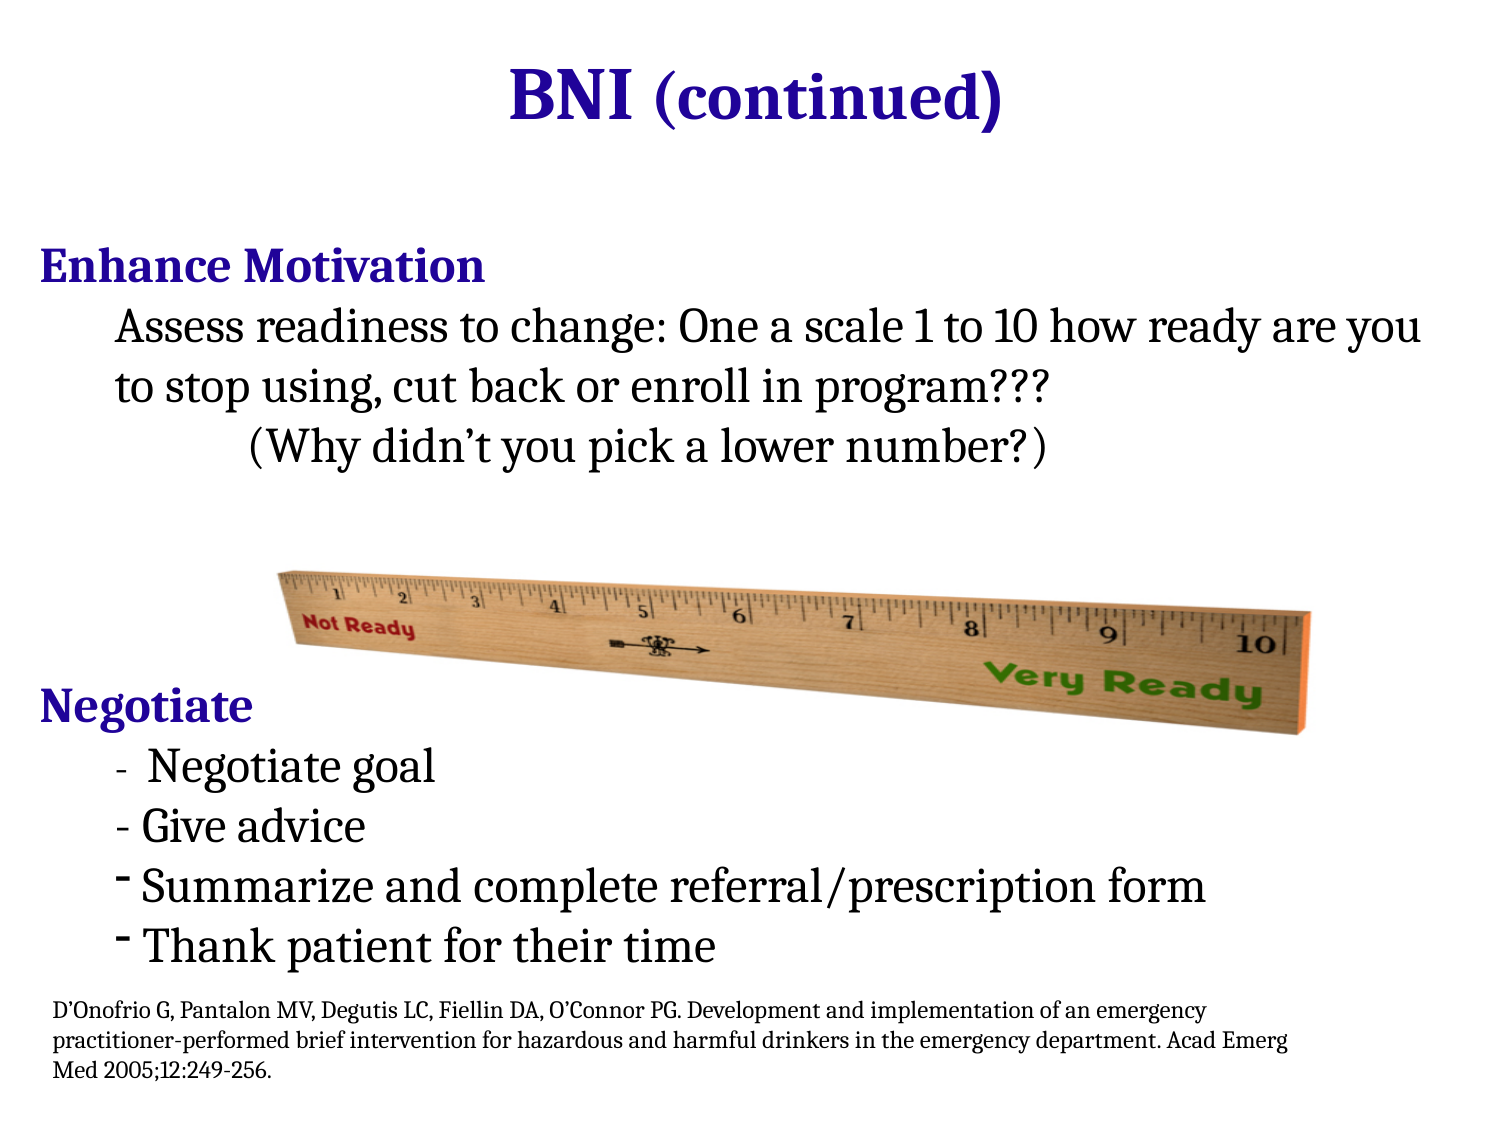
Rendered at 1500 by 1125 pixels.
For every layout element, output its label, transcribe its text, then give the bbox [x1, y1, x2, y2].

text_box BNI (continued) [324, 37, 1188, 143]
text_box Enhance Motivation Assess readiness to change: One a scale 1 to 10 how ready are you to stop using, cut back or enroll in program??? (Why didn’t you pick a lower number?) Negotiate And Advise - Negotiate goal - Give advice Summarize and complete referral/prescription form Thank patient for their time [24, 224, 1463, 1040]
picture [262, 549, 1328, 738]
text_box D’Onofrio G, Pantalon MV, Degutis LC, Fiellin DA, O’Connor PG. Development and implementation of an emergency practitioner-performed brief intervention for hazardous and harmful drinkers in the emergency department. Acad Emerg Med 2005;12:249-256. [37, 985, 1350, 1121]
